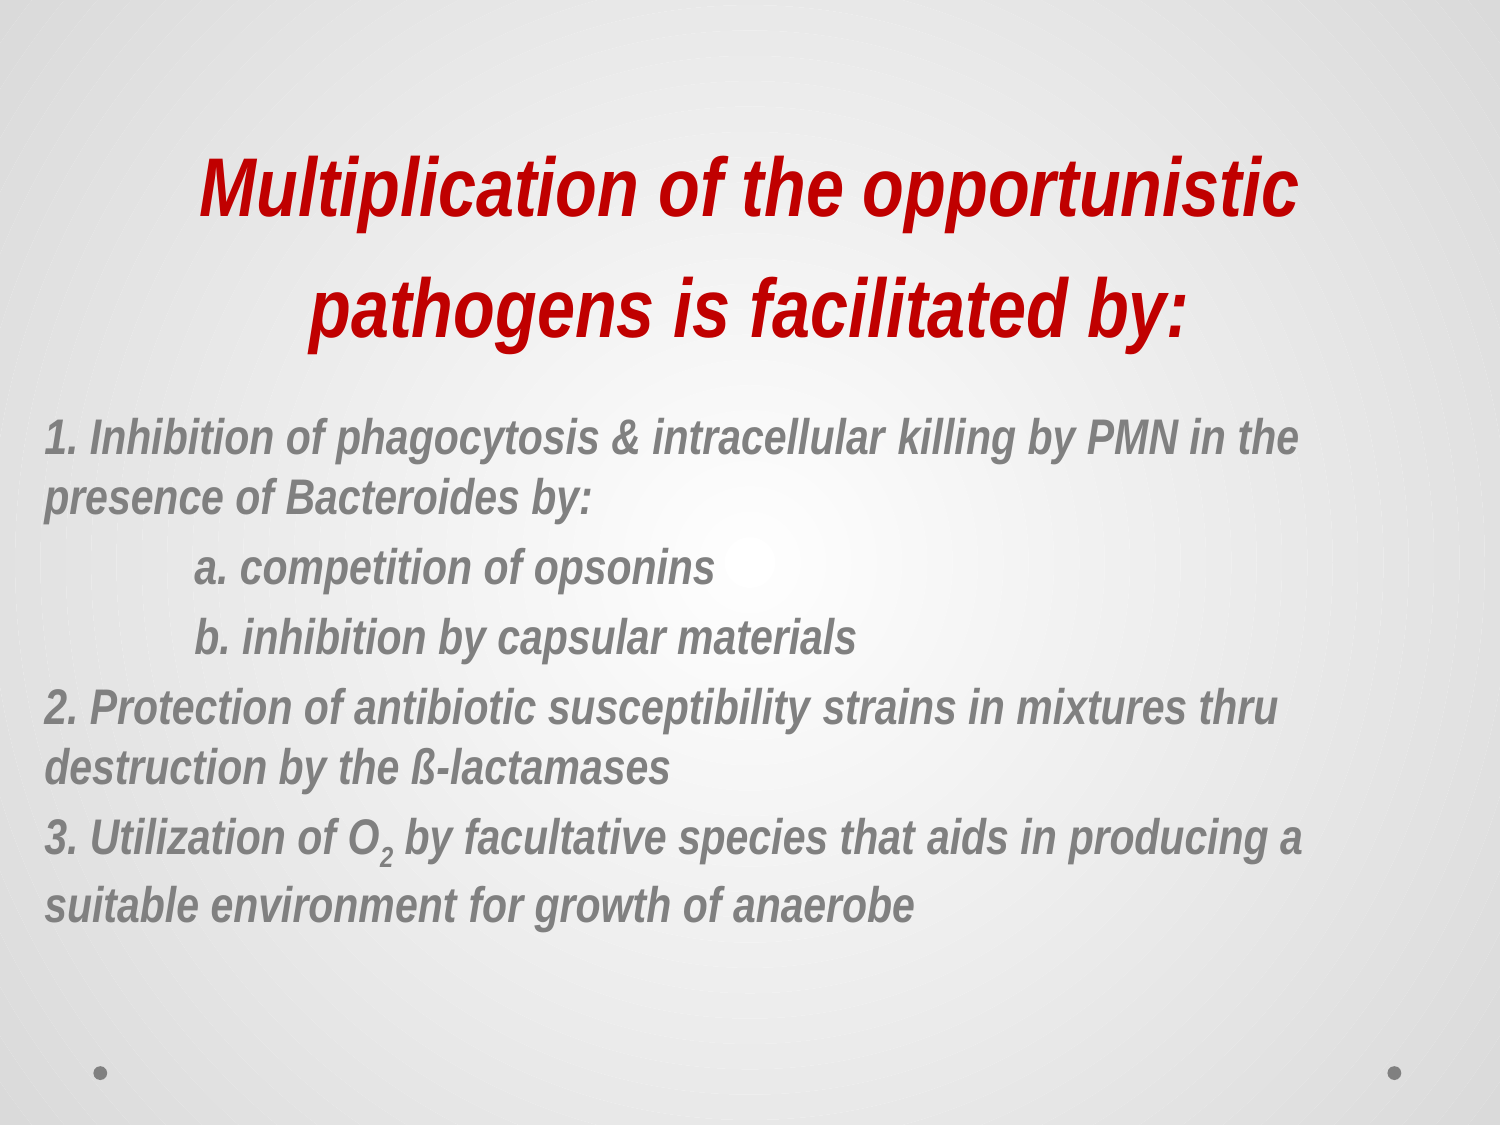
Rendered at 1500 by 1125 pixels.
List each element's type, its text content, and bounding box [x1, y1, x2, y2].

list 1. Inhibition of phagocytosis & intracellular killing by PMN in the presence of Bacteroides by: a. competition of opsonins b. inhibition by capsular materials 2. Protection of antibiotic susceptibility strains in mixtures thru destruction by the ß-lactamases 3. Utilization of O2 by facultative species that aids in producing a suitable environment for growth of anaerobe [29, 397, 1471, 1038]
title Multiplication of the opportunistic pathogens is facilitated by: [75, 174, 1425, 362]
